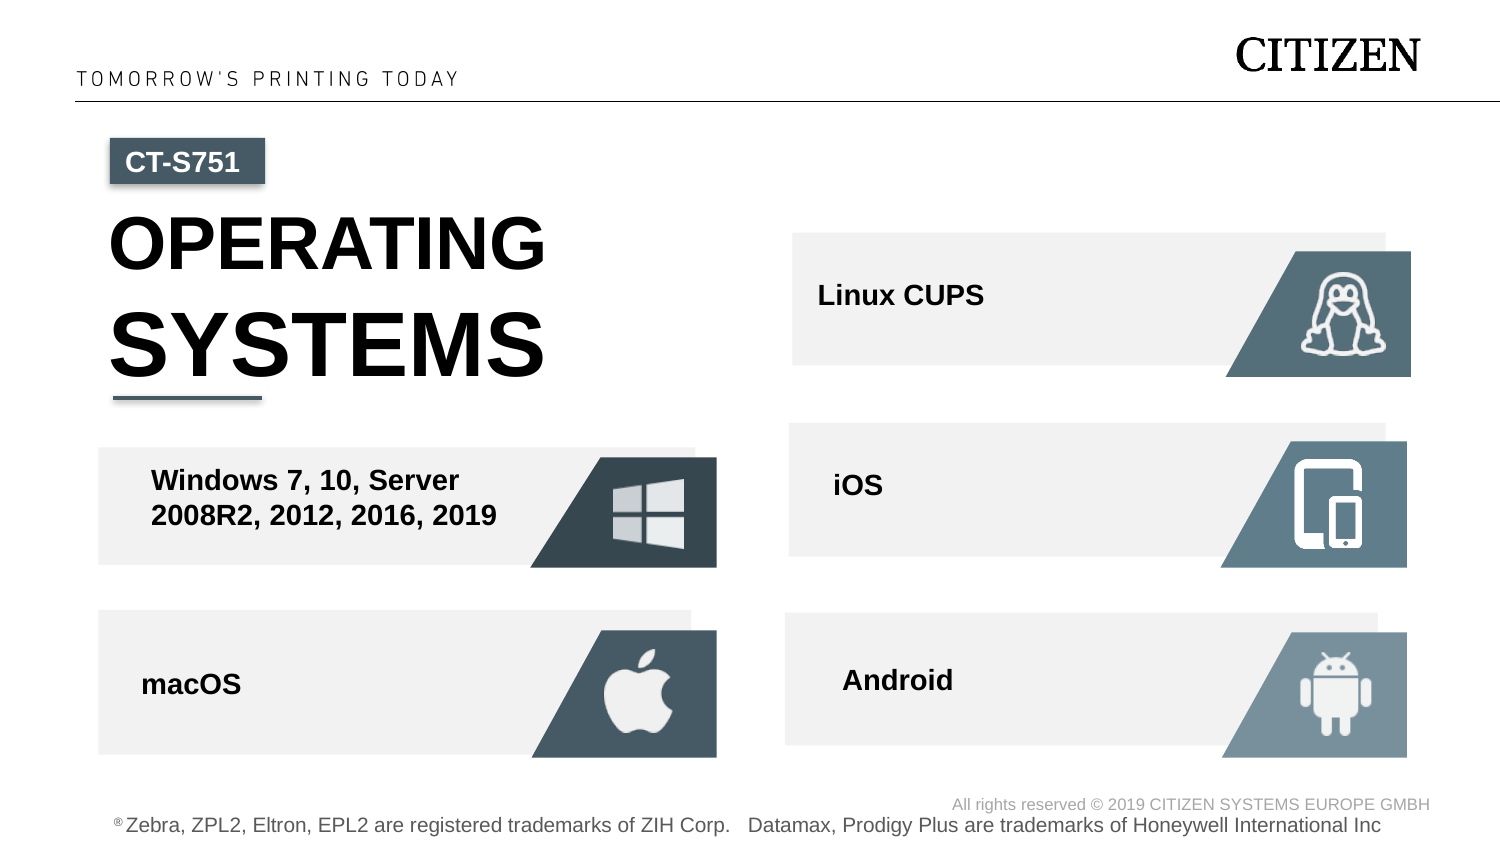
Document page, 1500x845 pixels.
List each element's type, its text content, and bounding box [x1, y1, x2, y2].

text_box [531, 630, 717, 758]
picture [613, 478, 684, 550]
text_box [788, 422, 1386, 557]
text_box Windows 7, 10, Server 2008R2, 2012, 2016, 2019 [136, 454, 614, 540]
text_box [1221, 632, 1407, 758]
text_box iOS [818, 458, 1149, 509]
picture [1293, 651, 1379, 737]
text_box macOS [126, 658, 554, 709]
text_box [98, 609, 692, 755]
text_box [1225, 251, 1411, 377]
text_box Linux CUPS [802, 268, 1231, 319]
text_box ® Zebra, ZPL2, Eltron, EPL2 are registered trademarks of ZIH Corp. Datamax, Prodigy Plus are trademarks of Honeywell International Inc [12, 804, 1483, 844]
picture [75, 71, 459, 86]
picture [1285, 459, 1363, 550]
text_box [98, 447, 696, 565]
picture [1301, 271, 1386, 357]
text_box OPERATING SYSTEMS [93, 171, 622, 402]
picture [596, 648, 681, 734]
text_box CT-S751 [109, 137, 266, 185]
text_box [784, 612, 1378, 746]
text_box [530, 457, 717, 568]
picture [1235, 36, 1423, 72]
text_box [792, 232, 1386, 366]
text_box [1220, 441, 1407, 568]
text_box Android [827, 653, 1158, 704]
